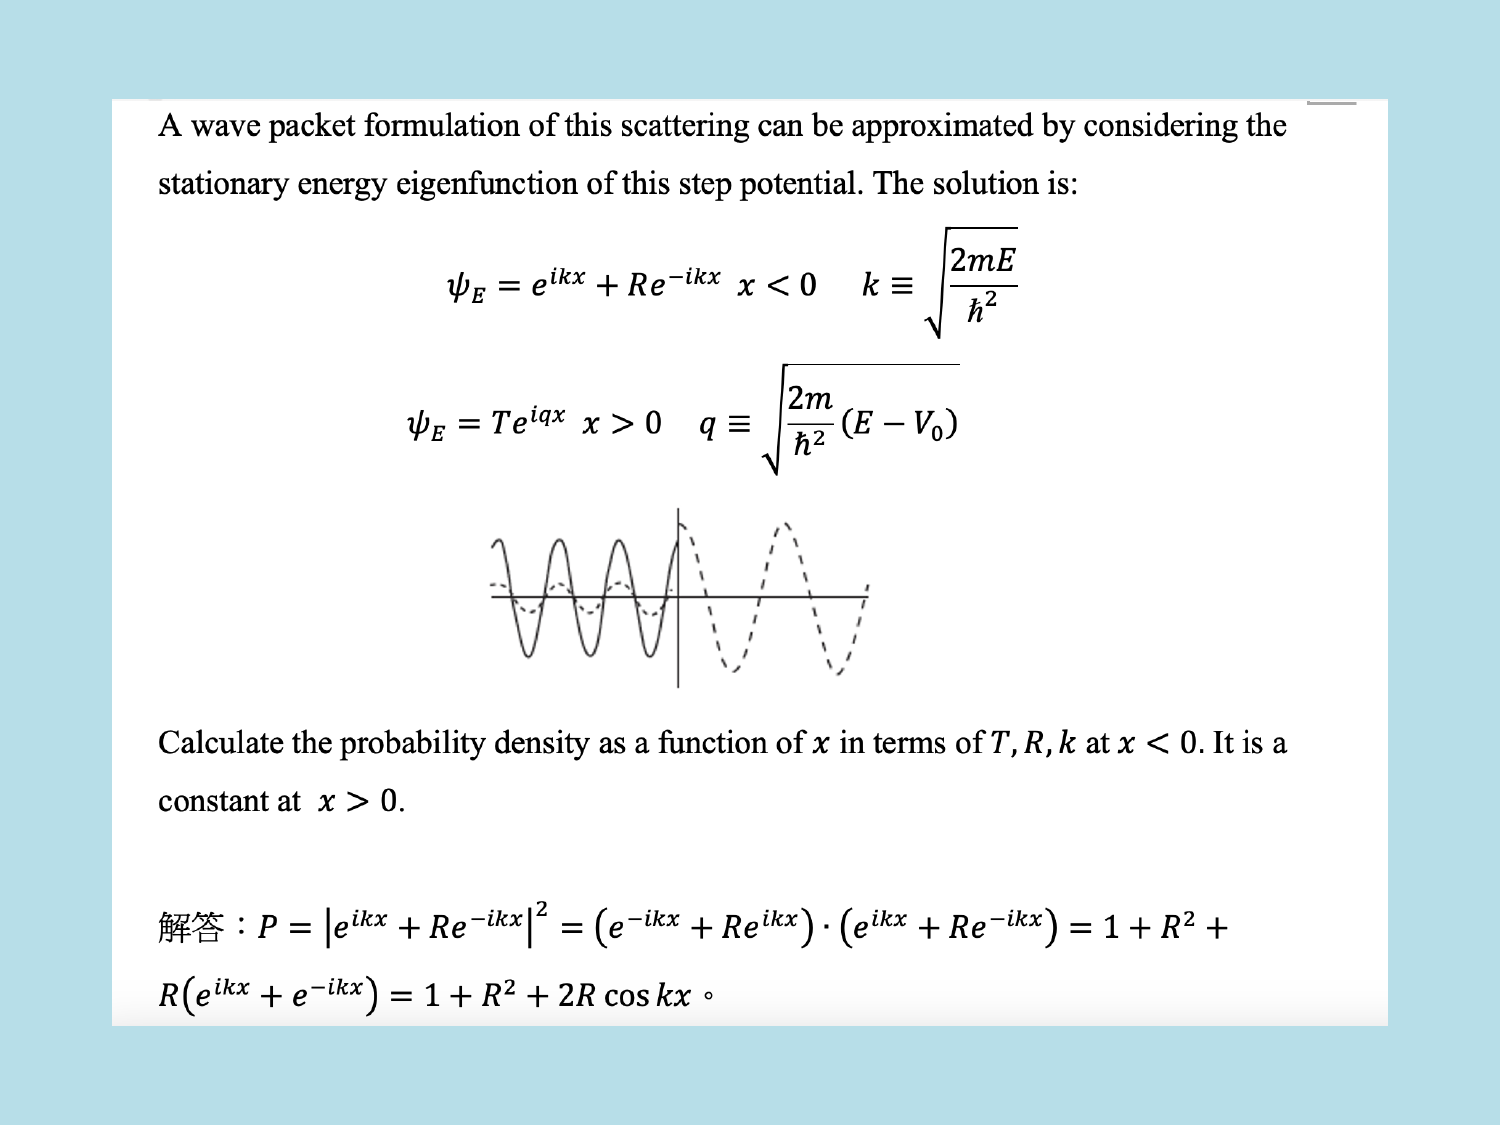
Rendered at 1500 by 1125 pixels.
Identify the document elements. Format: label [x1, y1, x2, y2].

picture [112, 99, 1388, 1026]
